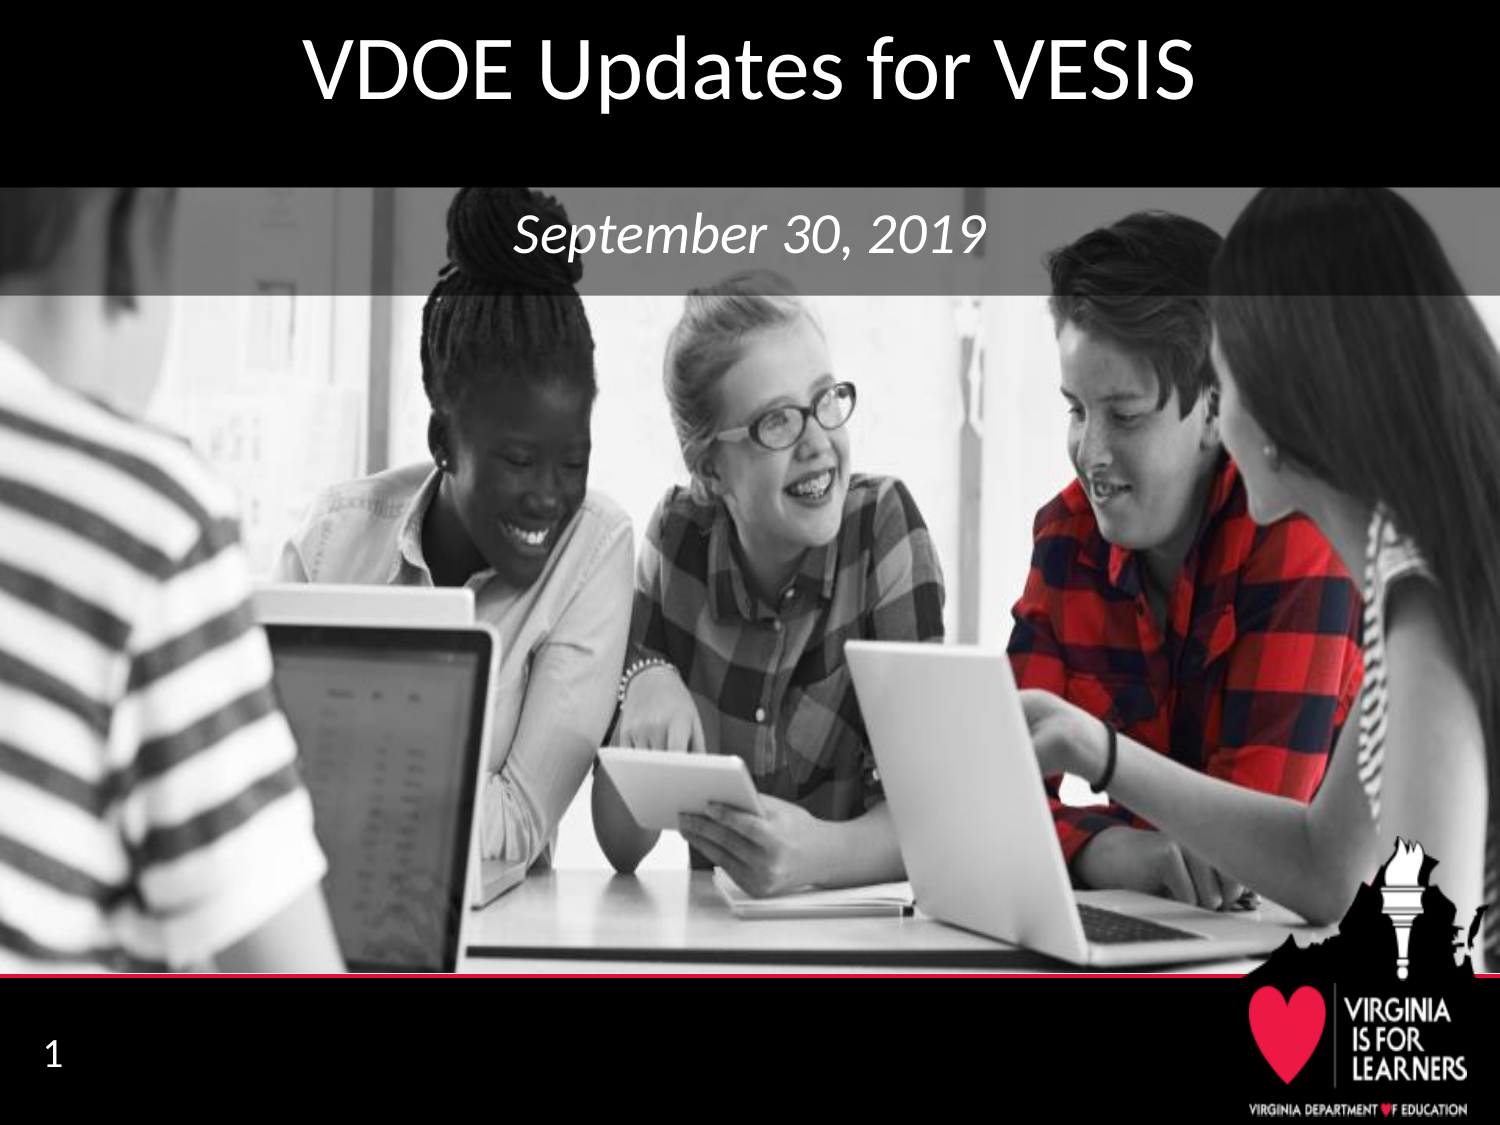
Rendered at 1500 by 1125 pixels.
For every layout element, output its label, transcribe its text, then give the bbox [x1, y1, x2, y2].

title VDOE Updates for VESIS [0, 0, 1500, 187]
picture [1249, 983, 1467, 1117]
subtitle September 30, 2019 [0, 187, 1500, 296]
picture [0, 296, 1500, 981]
